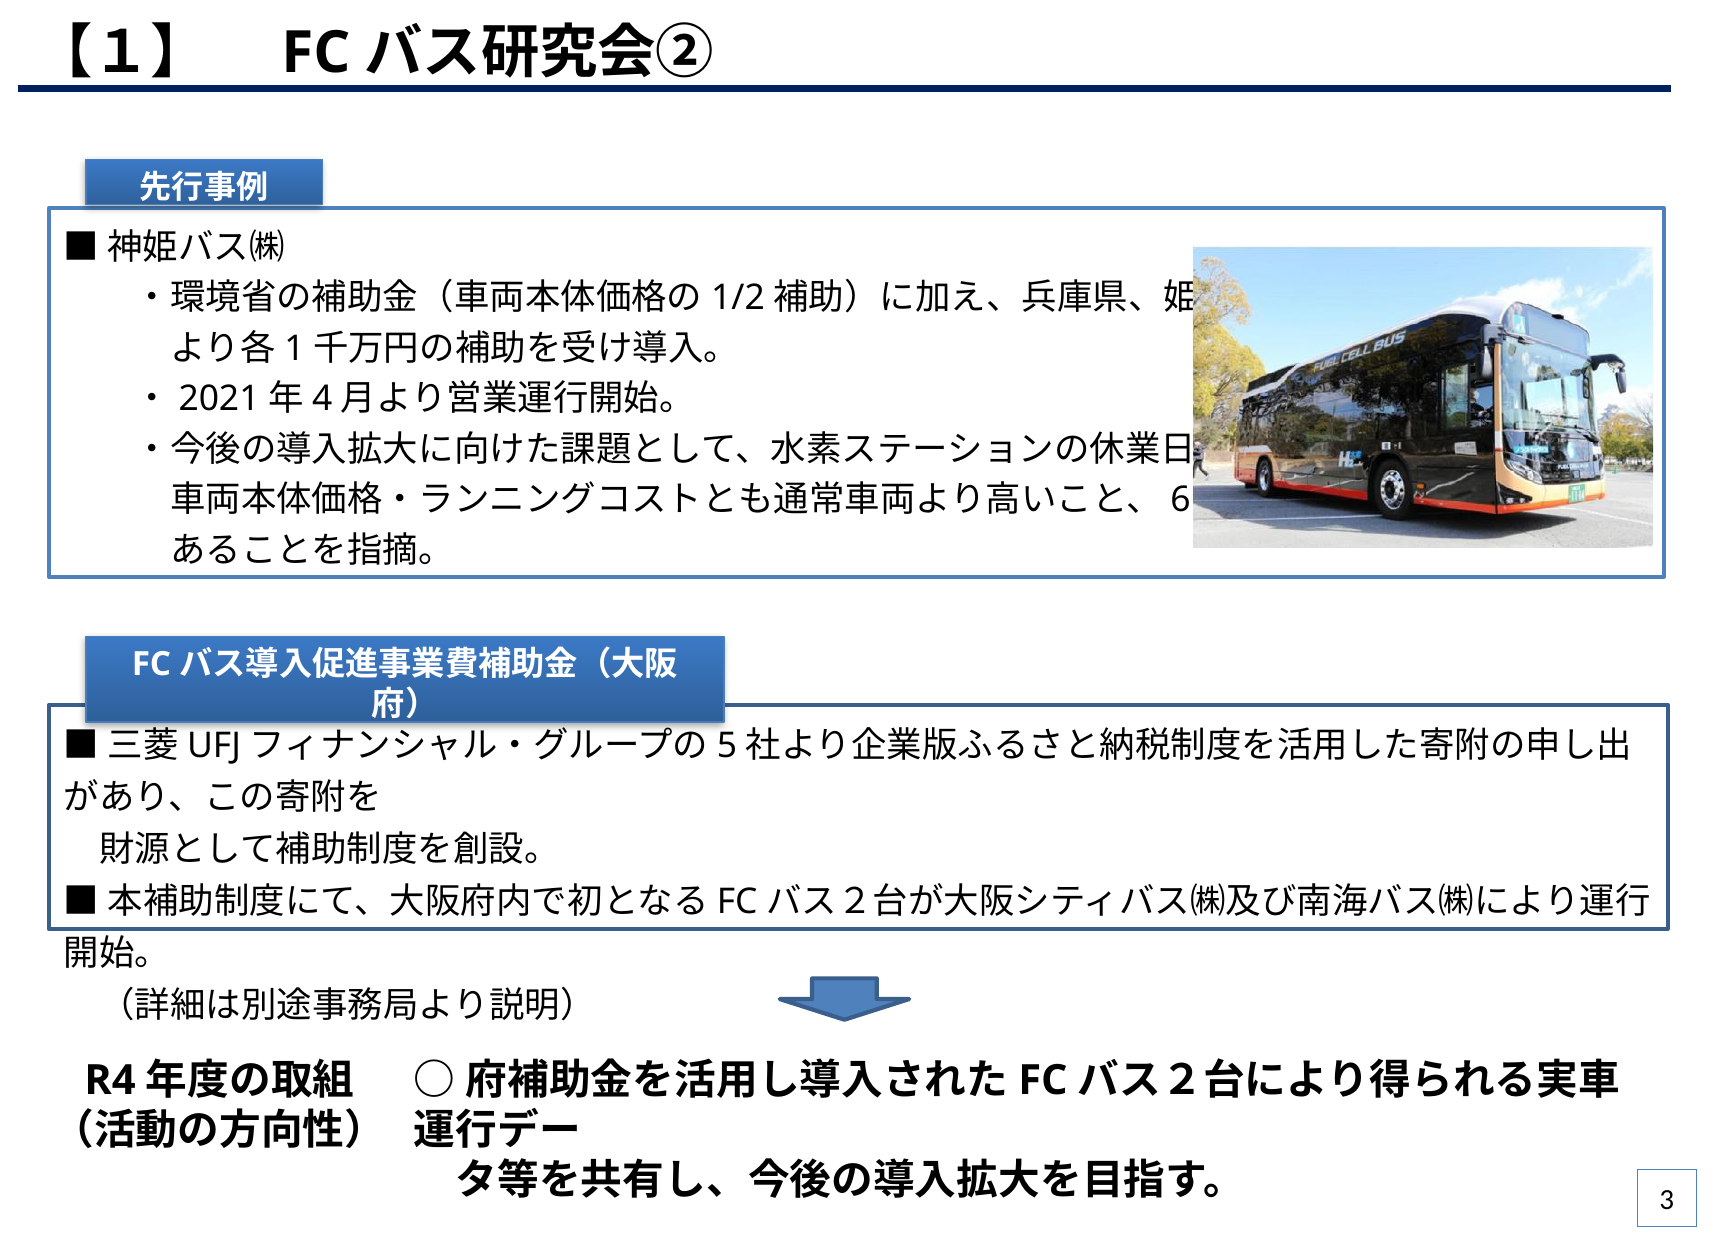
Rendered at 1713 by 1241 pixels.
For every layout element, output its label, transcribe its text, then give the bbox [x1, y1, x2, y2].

text_box 【１】 FCバス研究会② [17, 5, 1598, 77]
text_box [777, 976, 912, 1022]
text_box ○府補助金を活用し導入されたFCバス２台により得られる実車運行デー タ等を共有し、今後の導入拡大を目指す。 [399, 1045, 1669, 1211]
text_box ■三菱UFJフィナンシャル・グループの5社より企業版ふるさと納税制度を活用した寄附の申し出があり、この寄附を 財源として補助制度を創設。 ■本補助制度にて、大阪府内で初となるFCバス２台が大阪シティバス㈱及び南海バス㈱により運行開始。 （詳細は別途事務局より説明） [47, 703, 1670, 931]
text_box 先行事例 [85, 159, 323, 205]
text_box R4年度の取組 （活動の方向性） [37, 1045, 399, 1161]
text_box ■神姫バス㈱ ・環境省の補助金（車両本体価格の1/2補助）に加え、兵庫県、姫路市 より各1千万円の補助を受け導入。 ・2021年4月より営業運行開始。 ・今後の導入拡大に向けた課題として、水素ステーションの休業日があること、 車両本体価格・ランニングコストとも通常車両より高いこと、6年リースのみで あることを指摘。 [47, 206, 1666, 579]
picture [1192, 245, 1654, 548]
slide_number 3 [1637, 1169, 1697, 1227]
text_box FCバス導入促進事業費補助金（大阪府） [85, 636, 725, 723]
